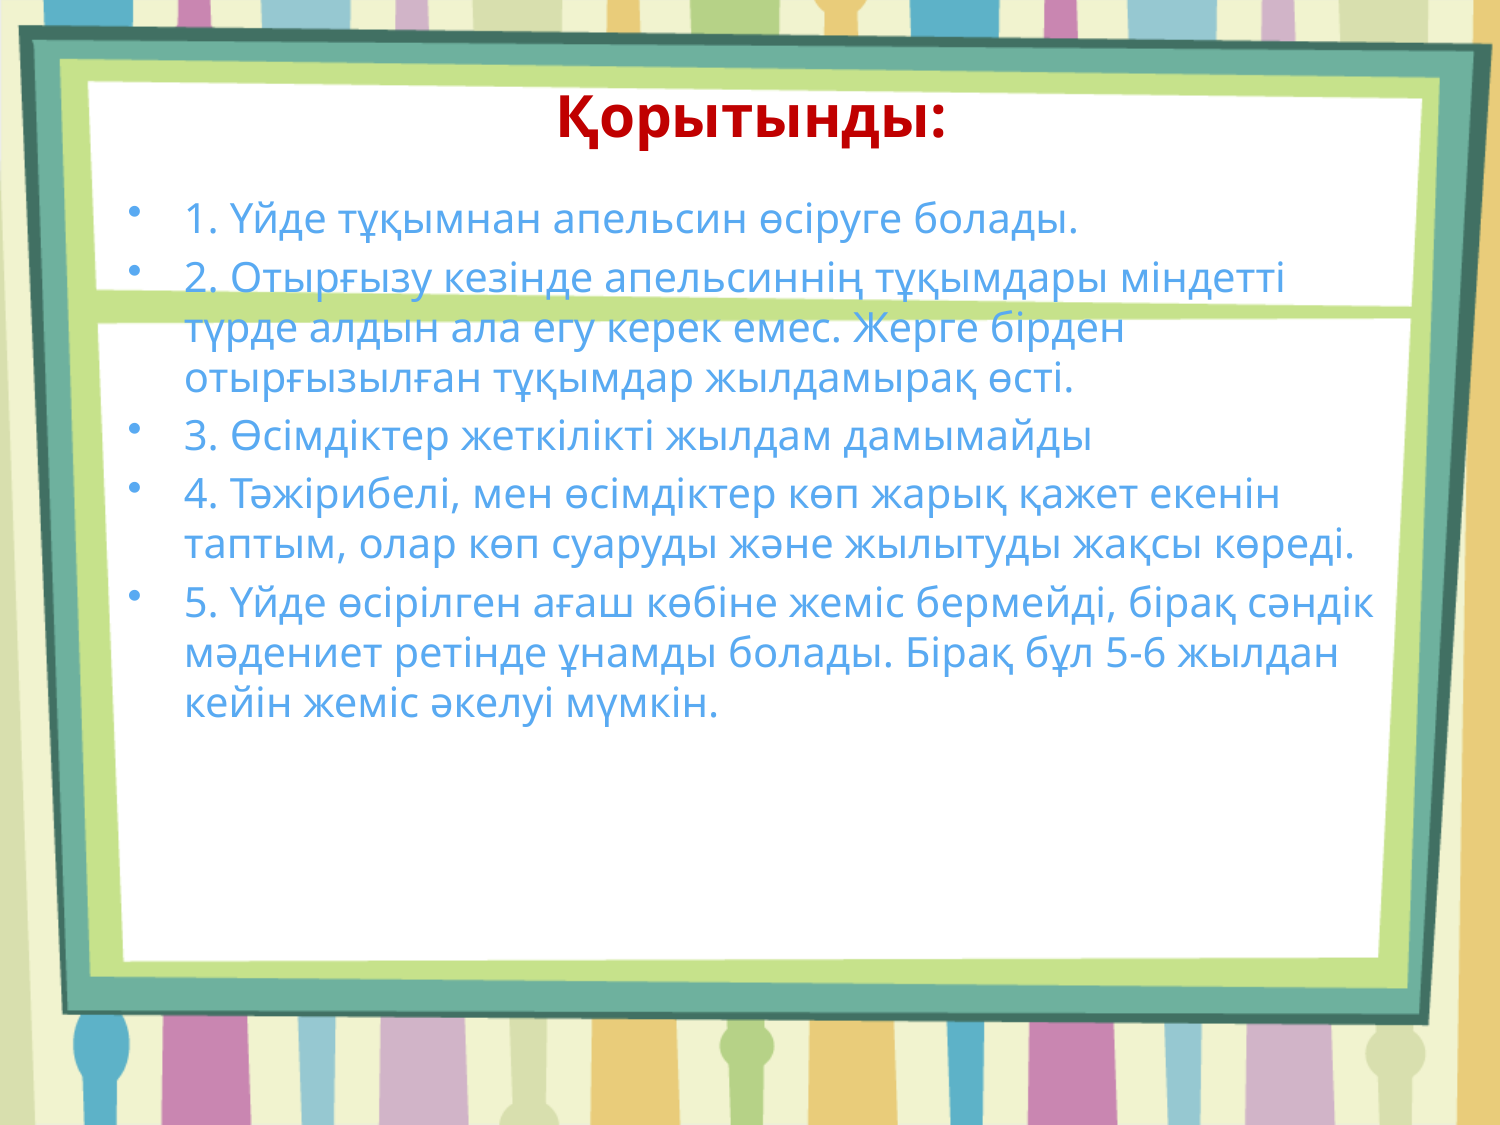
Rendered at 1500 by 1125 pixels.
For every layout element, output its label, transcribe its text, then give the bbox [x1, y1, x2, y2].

picture [0, 0, 1500, 1125]
list 1. Үйде тұқымнан апельсин өсіруге болады. 2. Отырғызу кезінде апельсиннің тұқымдары міндетті түрде алдын ала егу керек емес. Жерге бірден отырғызылған тұқымдар жылдамырақ өсті. 3. Өсімдіктер жеткілікті жылдам дамымайды 4. Тәжірибелі, мен өсімдіктер көп жарық қажет екенін таптым, олар көп суаруды және жылытуды жақсы көреді. 5. Үйде өсірілген ағаш көбіне жеміс бермейді, бірақ сәндік мәдениет ретінде ұнамды болады. Бірақ бұл 5-6 жылдан кейін жеміс әкелуі мүмкін. [112, 184, 1401, 1006]
title Қорытынды: [76, 77, 1426, 221]
